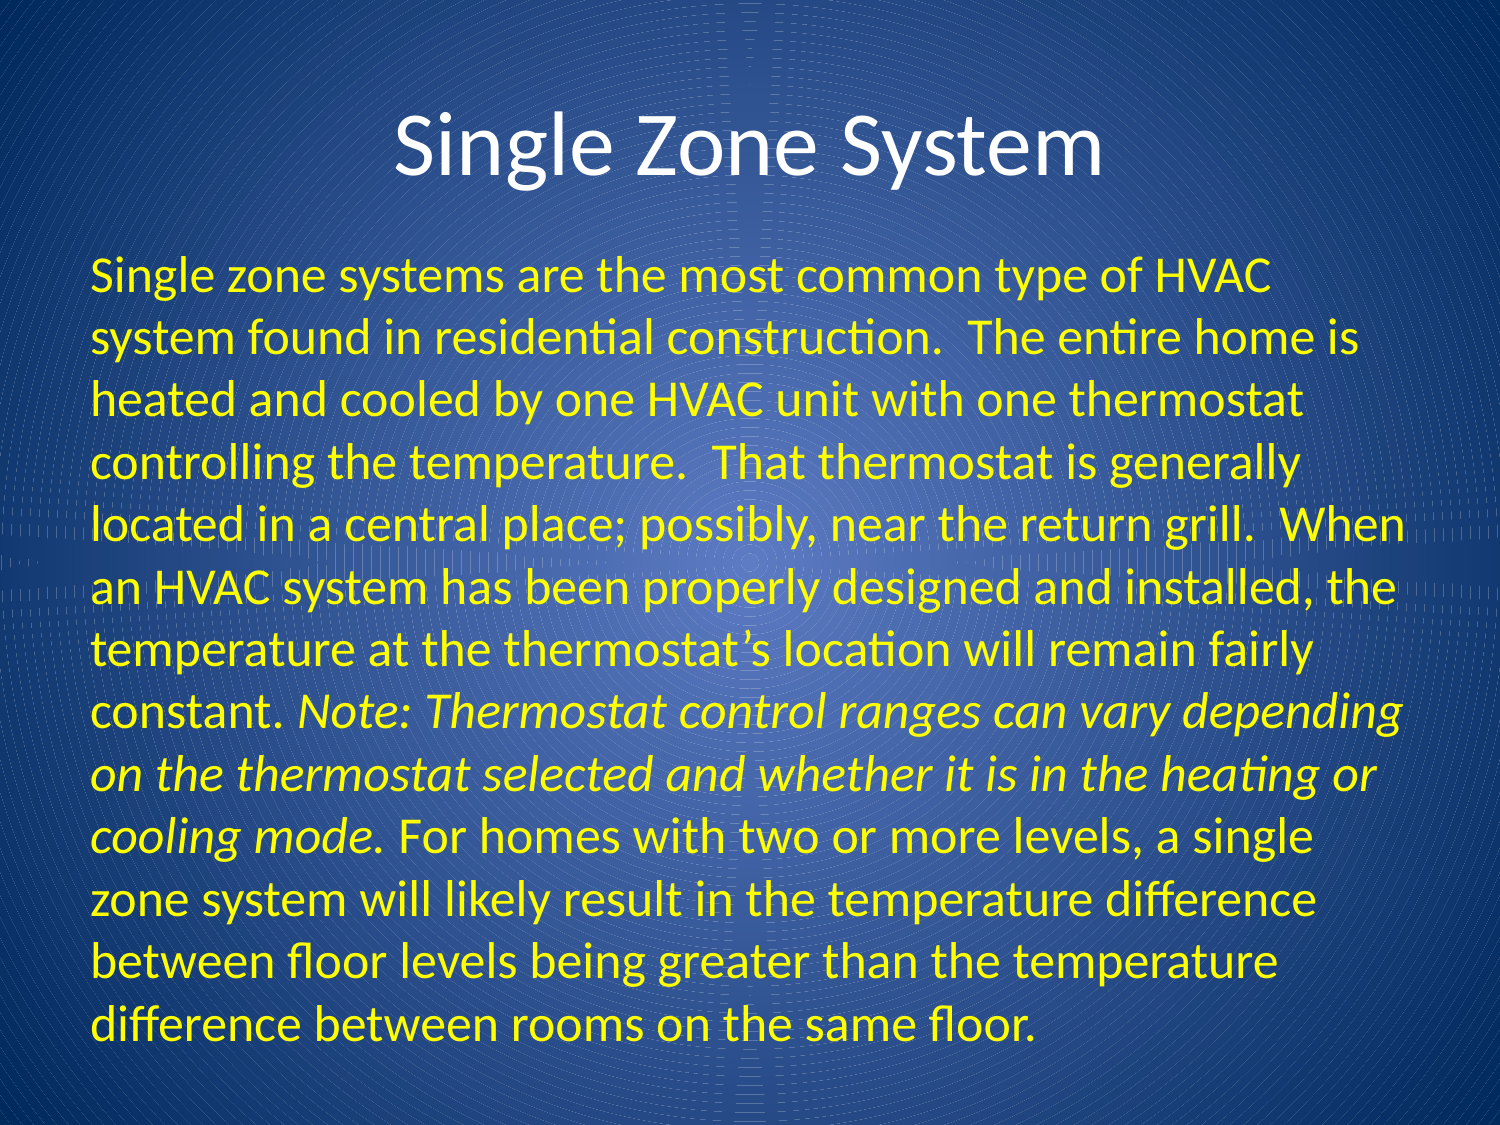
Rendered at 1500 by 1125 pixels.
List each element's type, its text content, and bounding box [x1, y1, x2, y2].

title Single Zone System [75, 45, 1425, 232]
list Single zone systems are the most common type of HVAC system found in residential construction. The entire home is heated and cooled by one HVAC unit with one thermostat controlling the temperature. That thermostat is generally located in a central place; possibly, near the return grill. When an HVAC system has been properly designed and installed, the temperature at the thermostat’s location will remain fairly constant. Note: Thermostat control ranges can vary depending on the thermostat selected and whether it is in the heating or cooling mode. For homes with two or more levels, a single zone system will likely result in the temperature difference between floor levels being greater than the temperature difference between rooms on the same floor. [75, 232, 1425, 1080]
